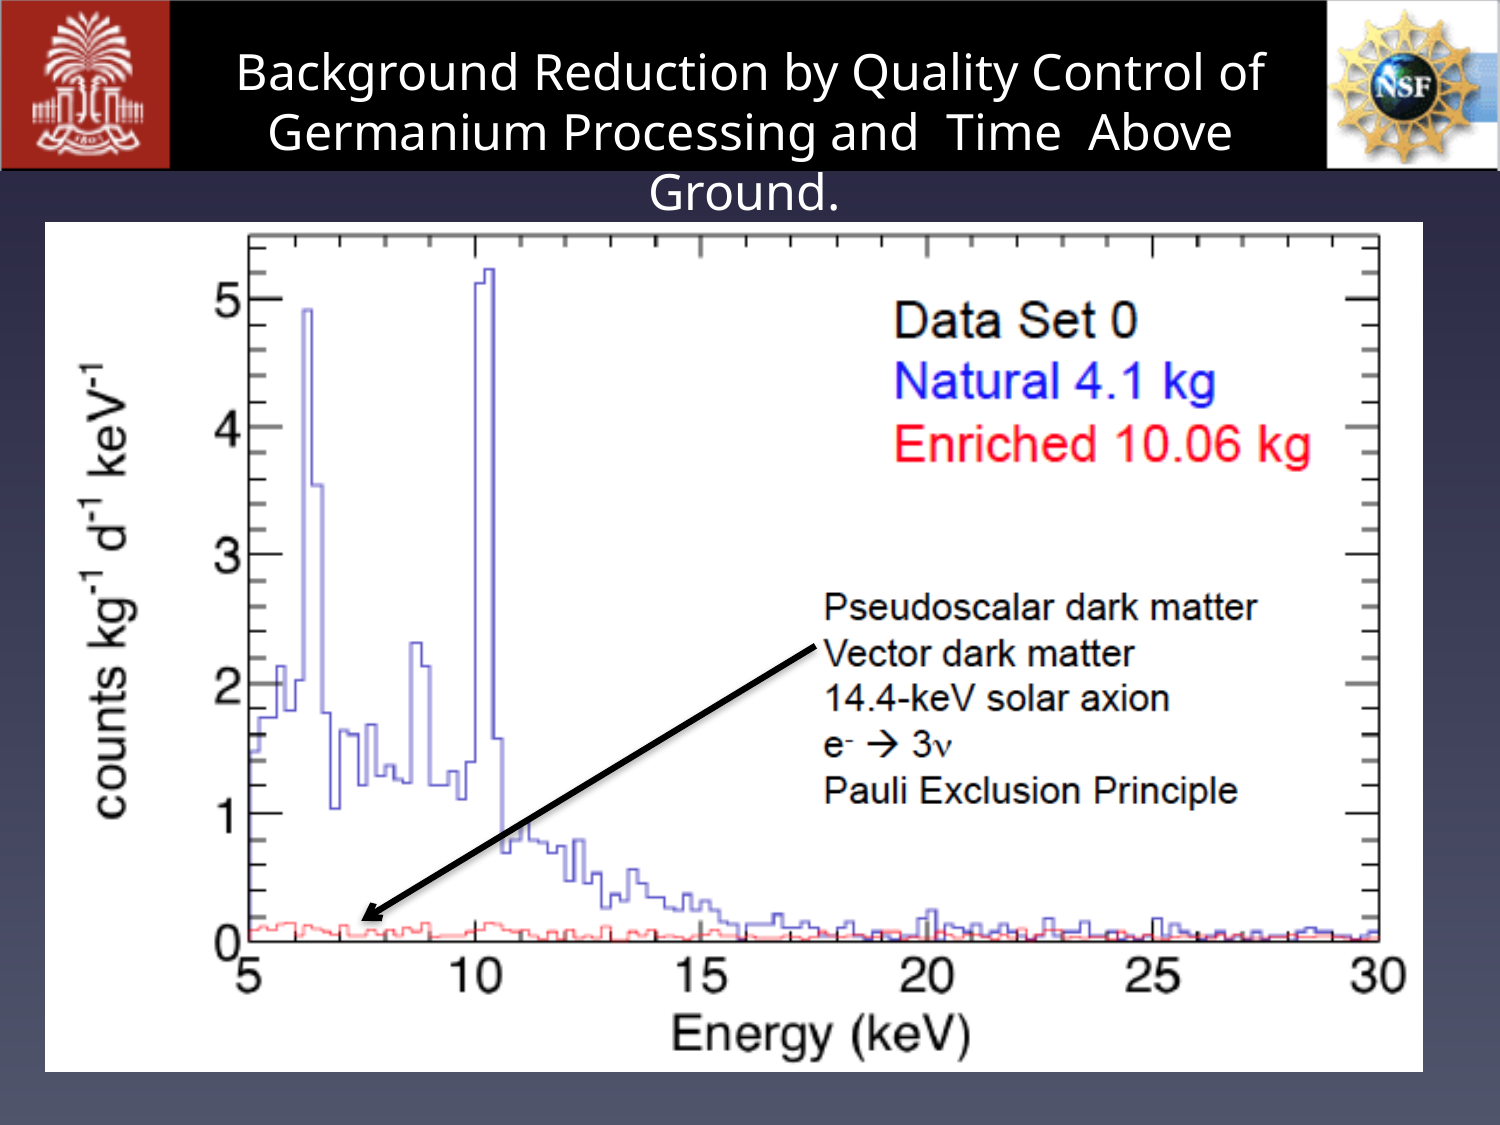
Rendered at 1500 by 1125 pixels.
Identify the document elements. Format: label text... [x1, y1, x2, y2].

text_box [361, 645, 816, 922]
picture [0, 0, 1500, 171]
picture [45, 221, 1424, 1072]
text_box Background Reduction by Quality Control of Germanium Processing and Time Above Ground. [187, 180, 1315, 220]
